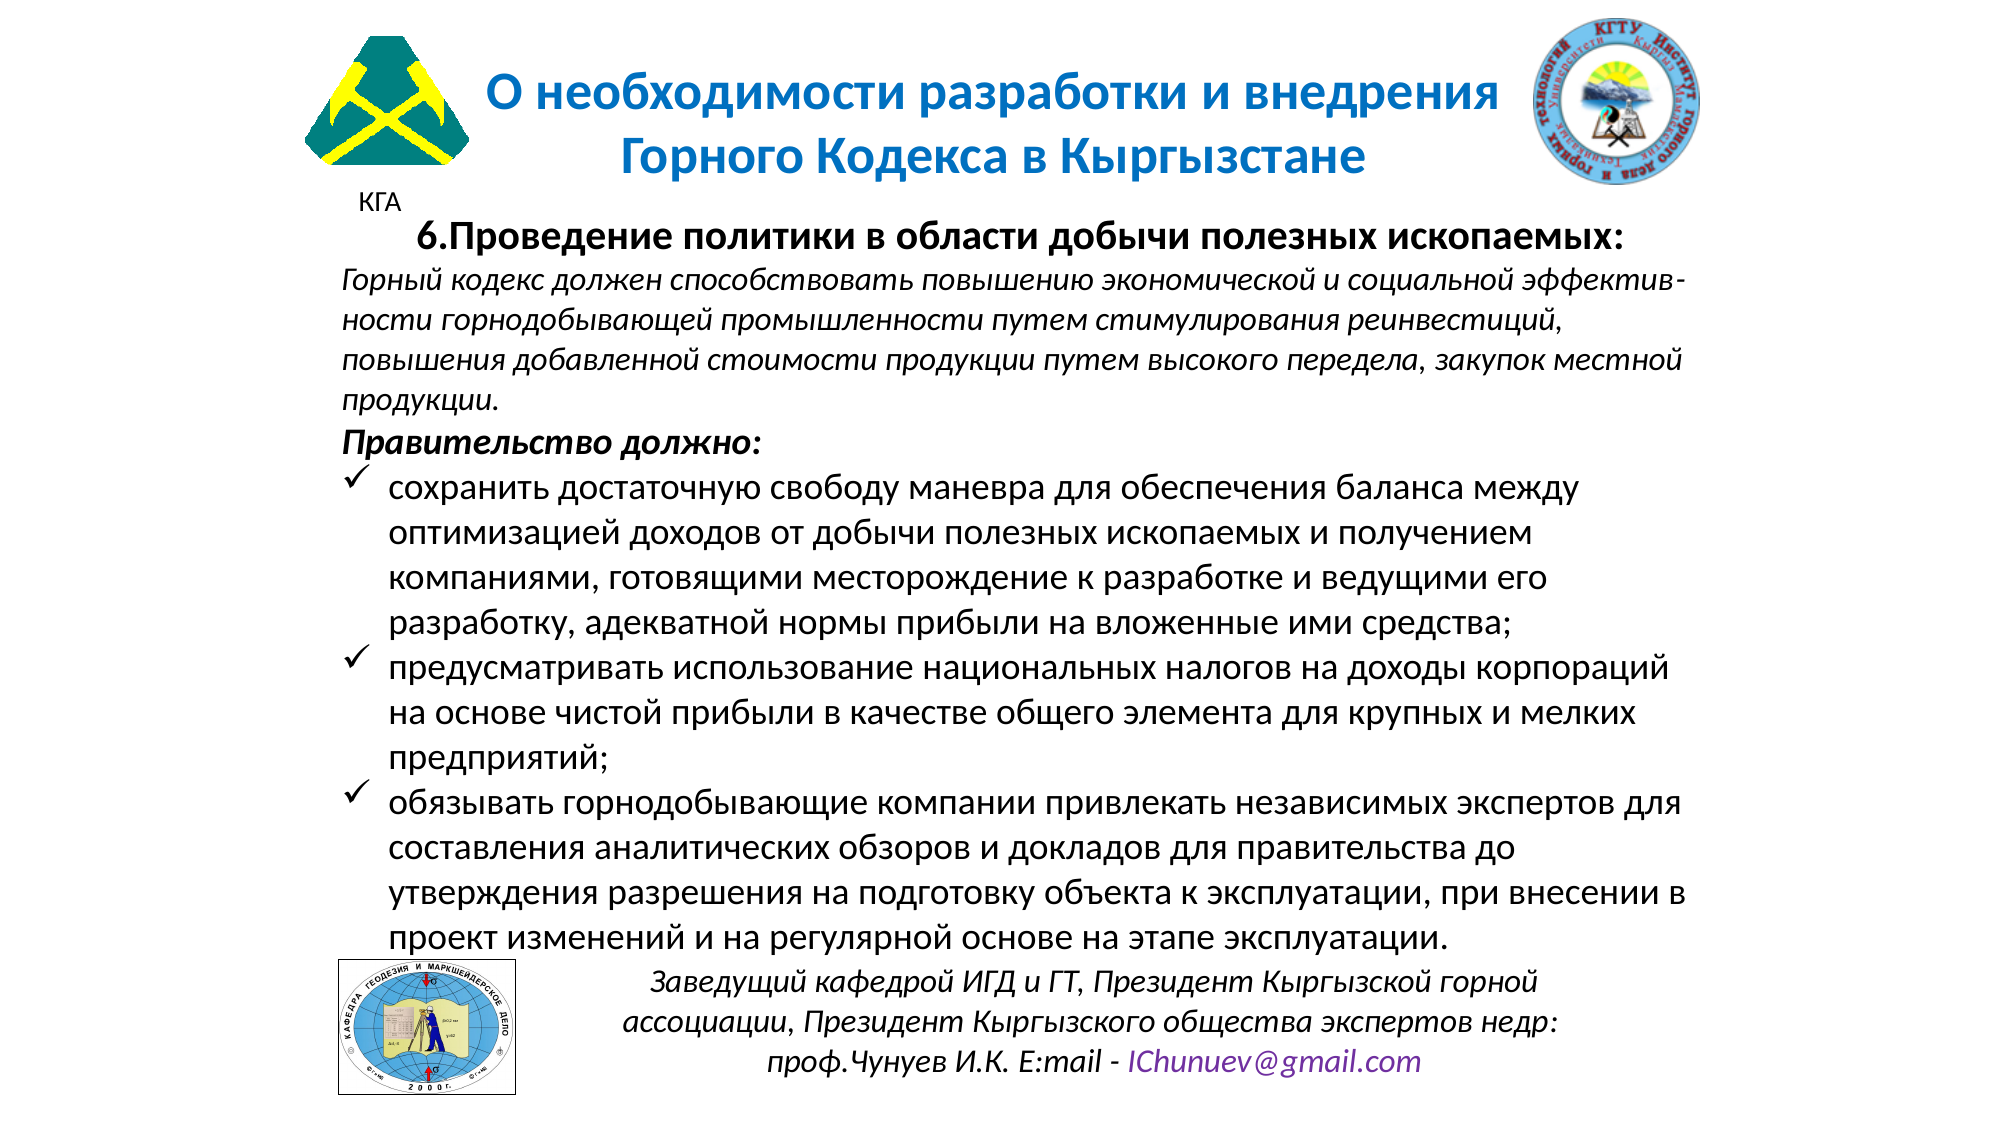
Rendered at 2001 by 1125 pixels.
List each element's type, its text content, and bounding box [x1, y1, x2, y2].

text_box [303, 933, 550, 1119]
text_box О необходимости разработки и внедрения Горного Кодекса в Кыргызстане [457, 57, 1532, 200]
text_box КГА [343, 182, 429, 200]
picture [303, 29, 470, 174]
picture [1533, 18, 1700, 185]
text_box 6.Проведение политики в области добычи полезных ископаемых: Горный кодекс должен способствовать повышению экономической и социальной эффектив-ности горнодобывающей промышленности путем стимулирования реинвестиций, повышения добавленной стоимости продукции путем высокого передела, закупок местной продукции. Правительство должно: сохранить достаточную свободу маневра для обеспечения баланса между оптимизацией доходов от добычи полезных ископаемых и получением компаниями, готовящими месторождение к разработке и ведущими его разработку, адекватной нормы прибыли на вложенные ими средства; предусматривать использование национальных налогов на доходы корпораций на основе чистой прибыли в качестве общего элемента для крупных и мелких предприятий; обязывать горнодобывающие компании привлекать независимых экспертов для составления аналитических обзоров и докладов для правительства до утверждения разрешения на подготовку объекта к эксплуатации, при внесении в проект изменений и на регулярной основе на этапе эксплуатации. [326, 200, 1721, 1125]
